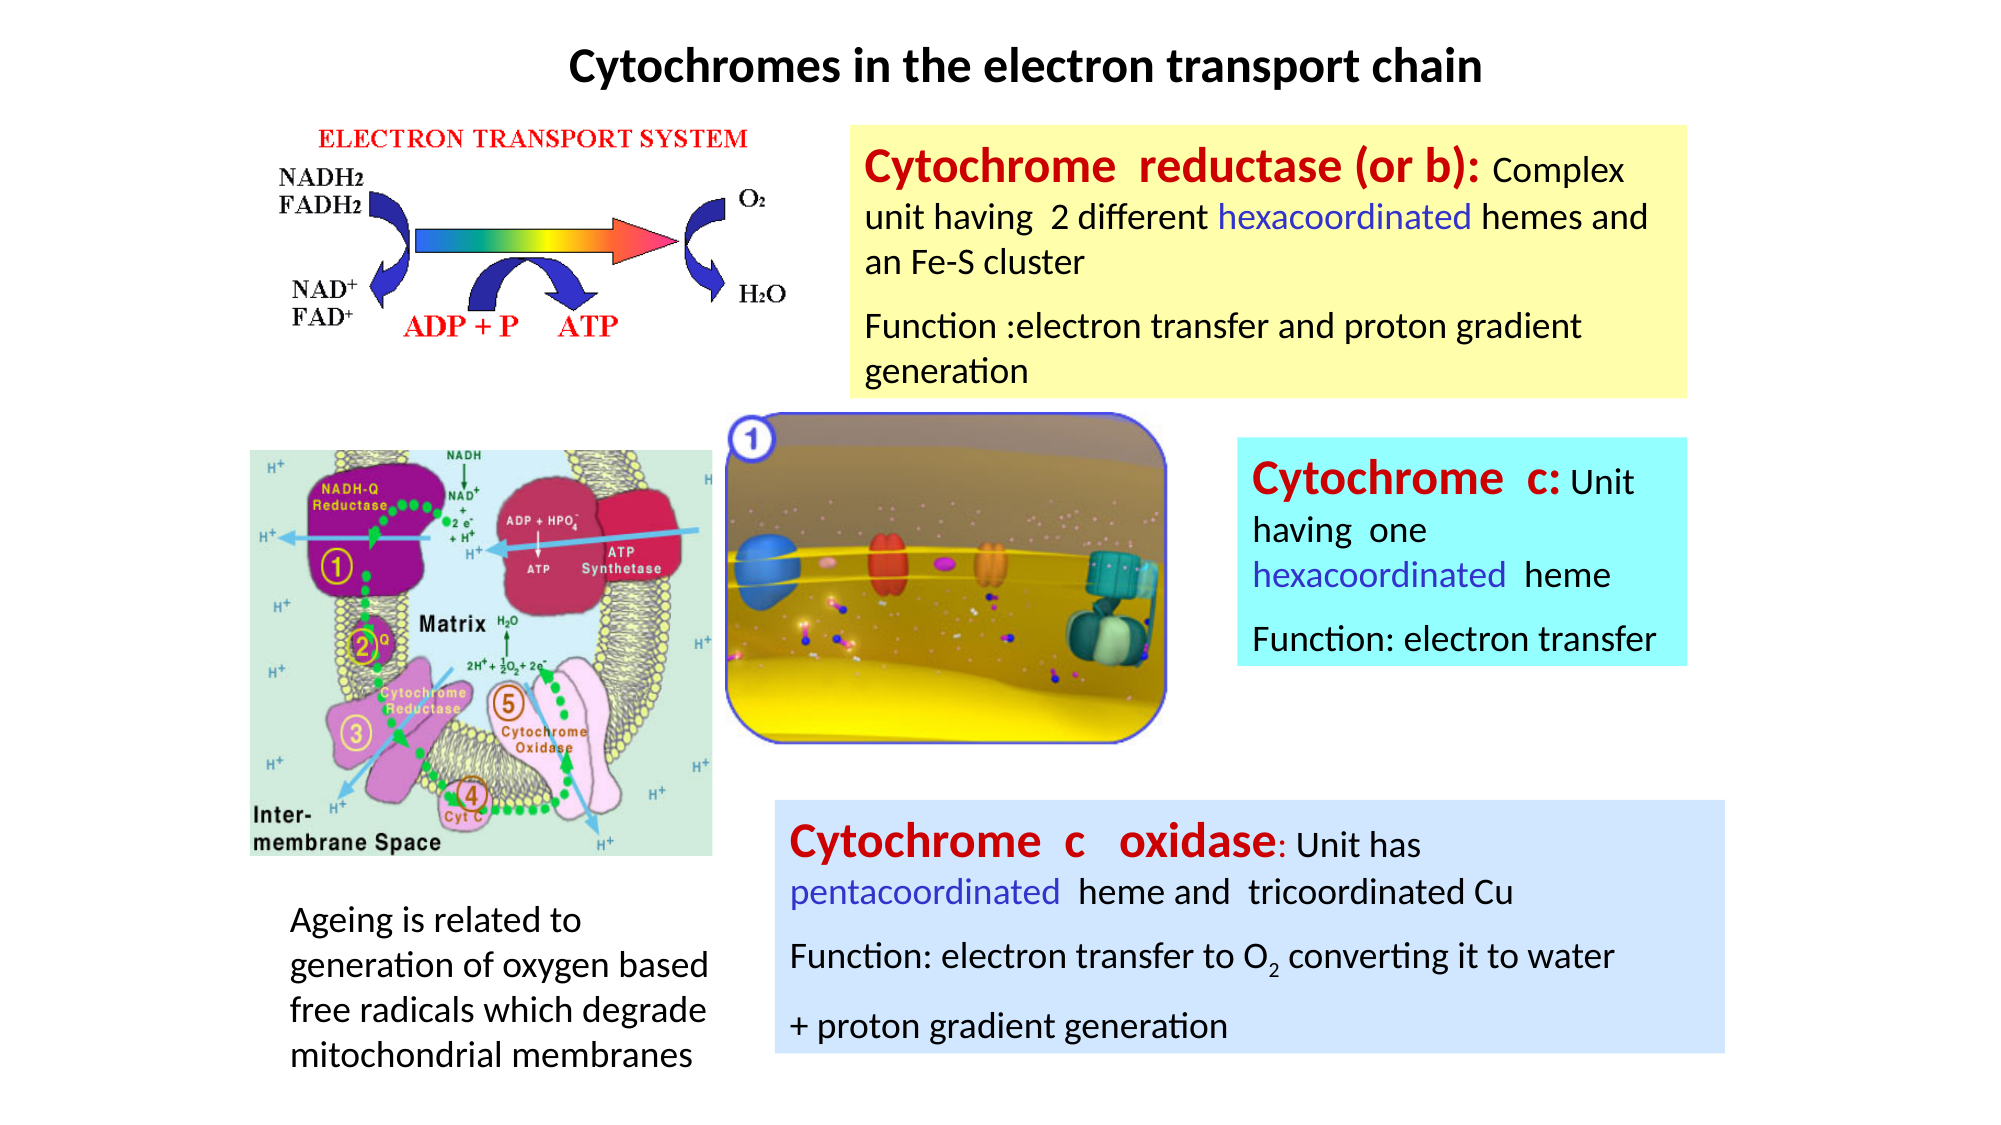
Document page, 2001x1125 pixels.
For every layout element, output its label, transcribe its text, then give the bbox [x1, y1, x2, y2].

text_box Cytochromes in the electron transport chain [554, 24, 1499, 100]
picture [274, 99, 791, 375]
text_box Cytochrome c oxidase: Unit has pentacoordinated heme and tricoordinated Cu Function: electron transfer to O2 converting it to water + proton gradient generation [774, 799, 1725, 1054]
picture [249, 449, 713, 856]
text_box Cytochrome c: Unit having one hexacoordinated heme Function: electron transfer [1237, 437, 1688, 666]
text_box Cytochrome reductase (or b): Complex unit having 2 different hexacoordinated hemes and an Fe-S cluster Function :electron transfer and proton gradient generation [849, 124, 1688, 399]
text_box Ageing is related to generation of oxygen based free radicals which degrade mitochondrial membranes [275, 887, 750, 1083]
picture [724, 412, 1169, 746]
